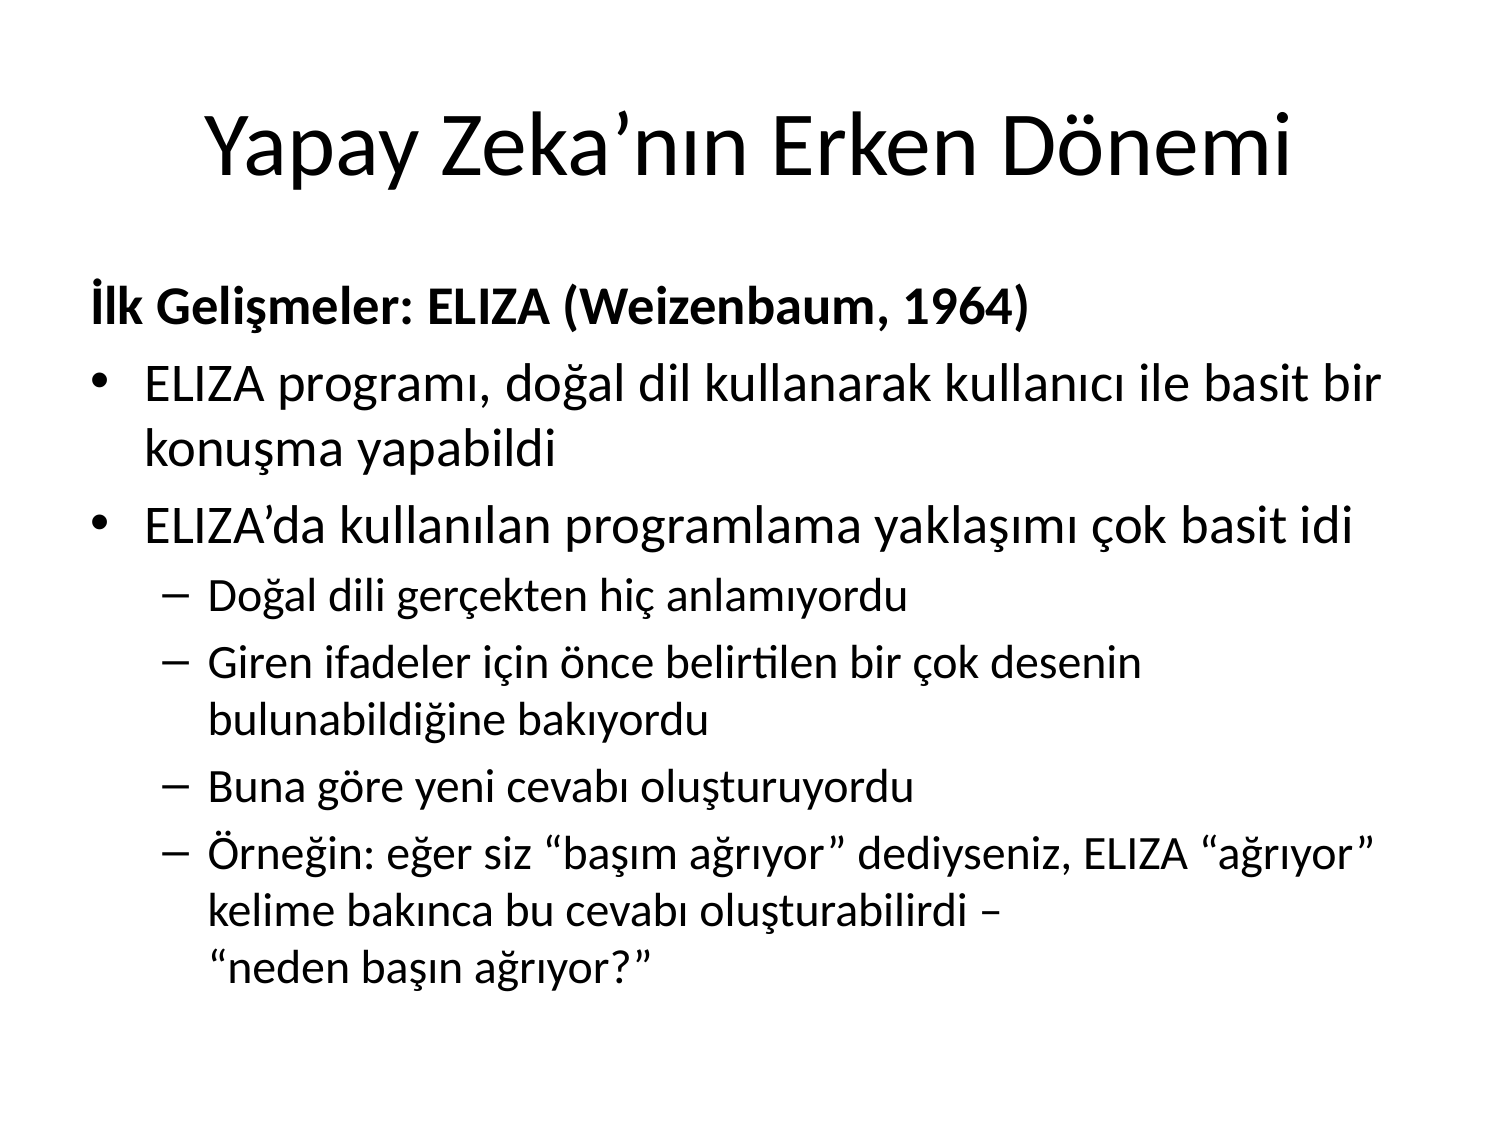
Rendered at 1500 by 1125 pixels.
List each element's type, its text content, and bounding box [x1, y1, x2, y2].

list İlk Gelişmeler: ELIZA (Weizenbaum, 1964) ELIZA programı, doğal dil kullanarak kullanıcı ile basit bir konuşma yapabildi ELIZA’da kullanılan programlama yaklaşımı çok basit idi Doğal dili gerçekten hiç anlamıyordu Giren ifadeler için önce belirtilen bir çok desenin bulunabildiğine bakıyordu Buna göre yeni cevabı oluşturuyordu Örneğin: eğer siz “başım ağrıyor” dediyseniz, ELIZA “ağrıyor” kelime bakınca bu cevabı oluşturabilirdi – “neden başın ağrıyor?” [75, 262, 1425, 1005]
title Yapay Zeka’nın Erken Dönemi [75, 45, 1425, 233]
